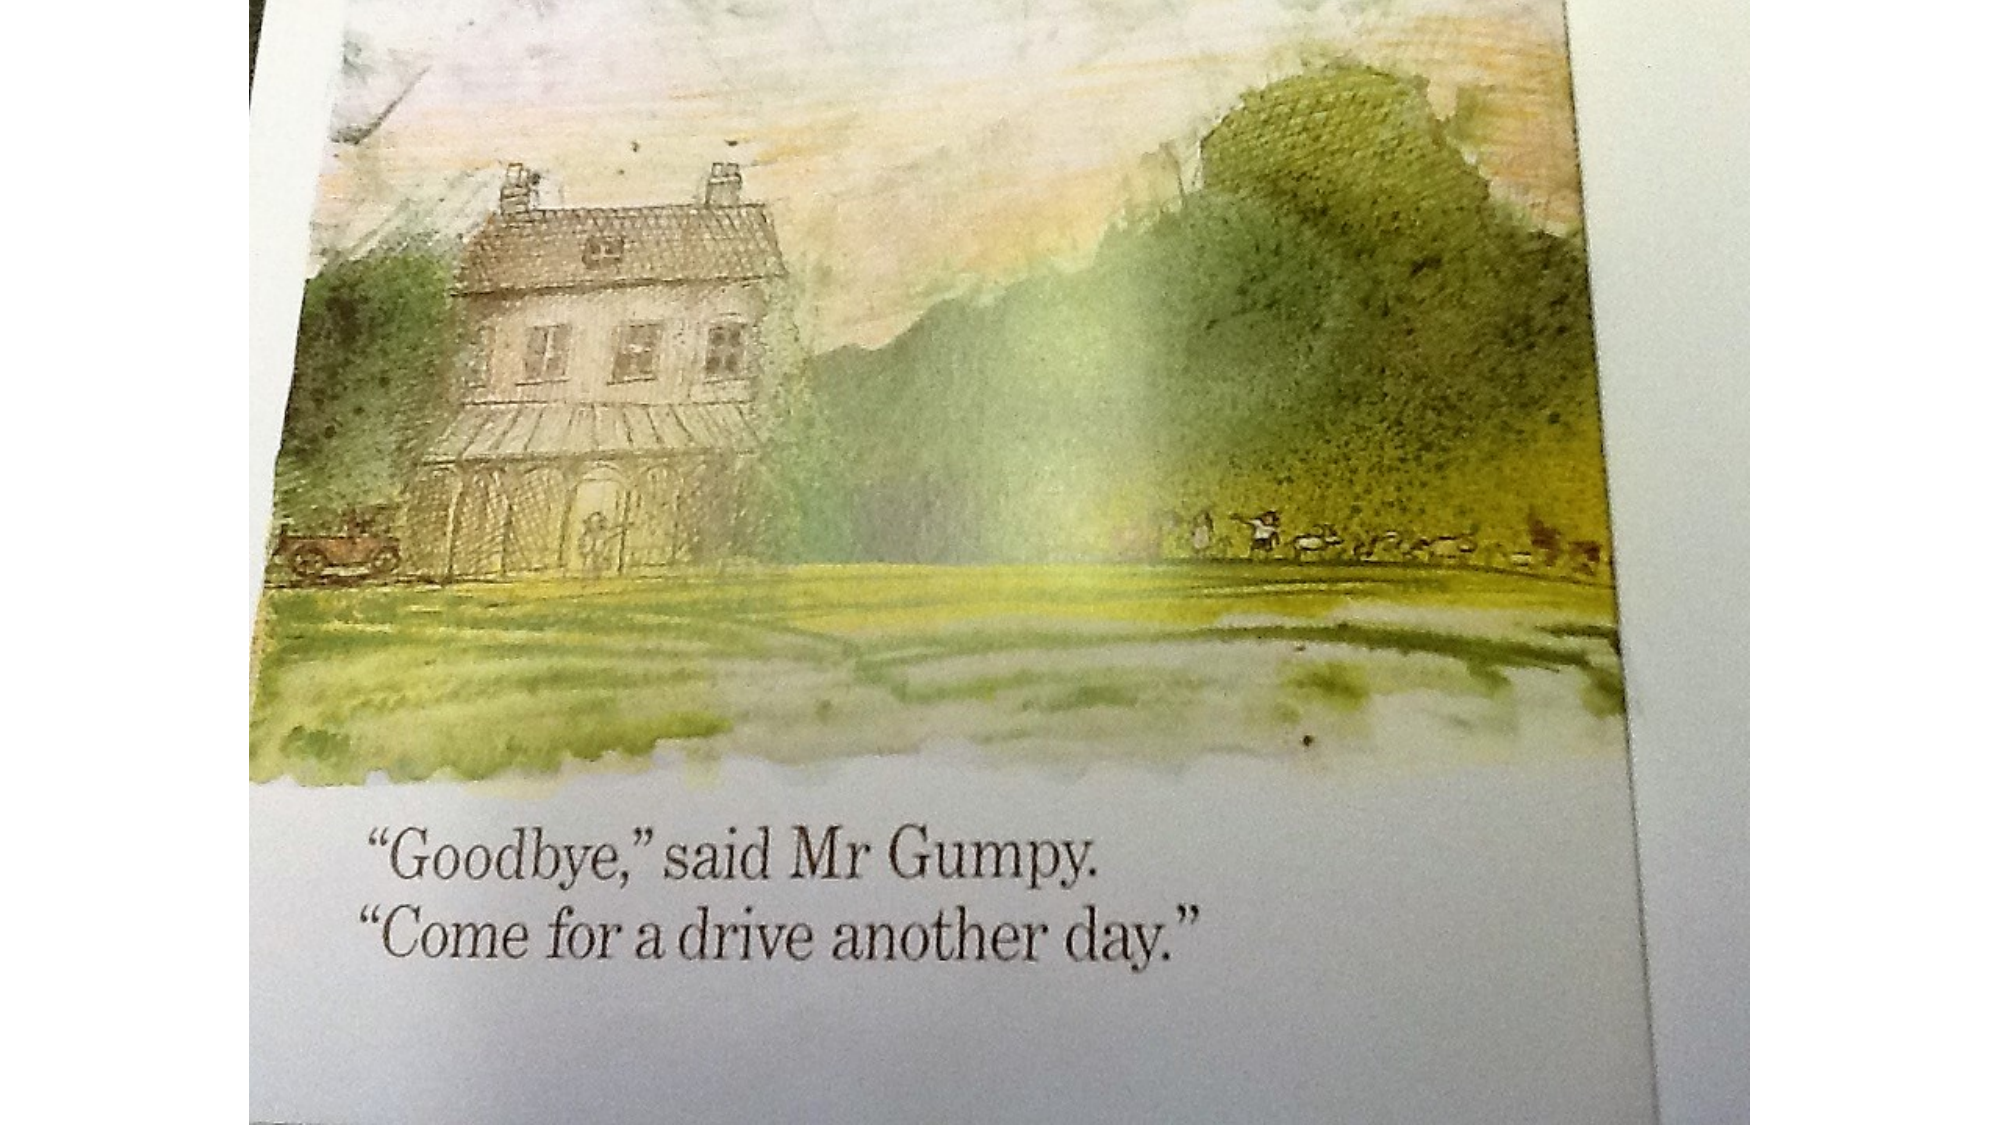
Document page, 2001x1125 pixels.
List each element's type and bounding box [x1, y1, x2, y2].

picture [249, 0, 1750, 1125]
